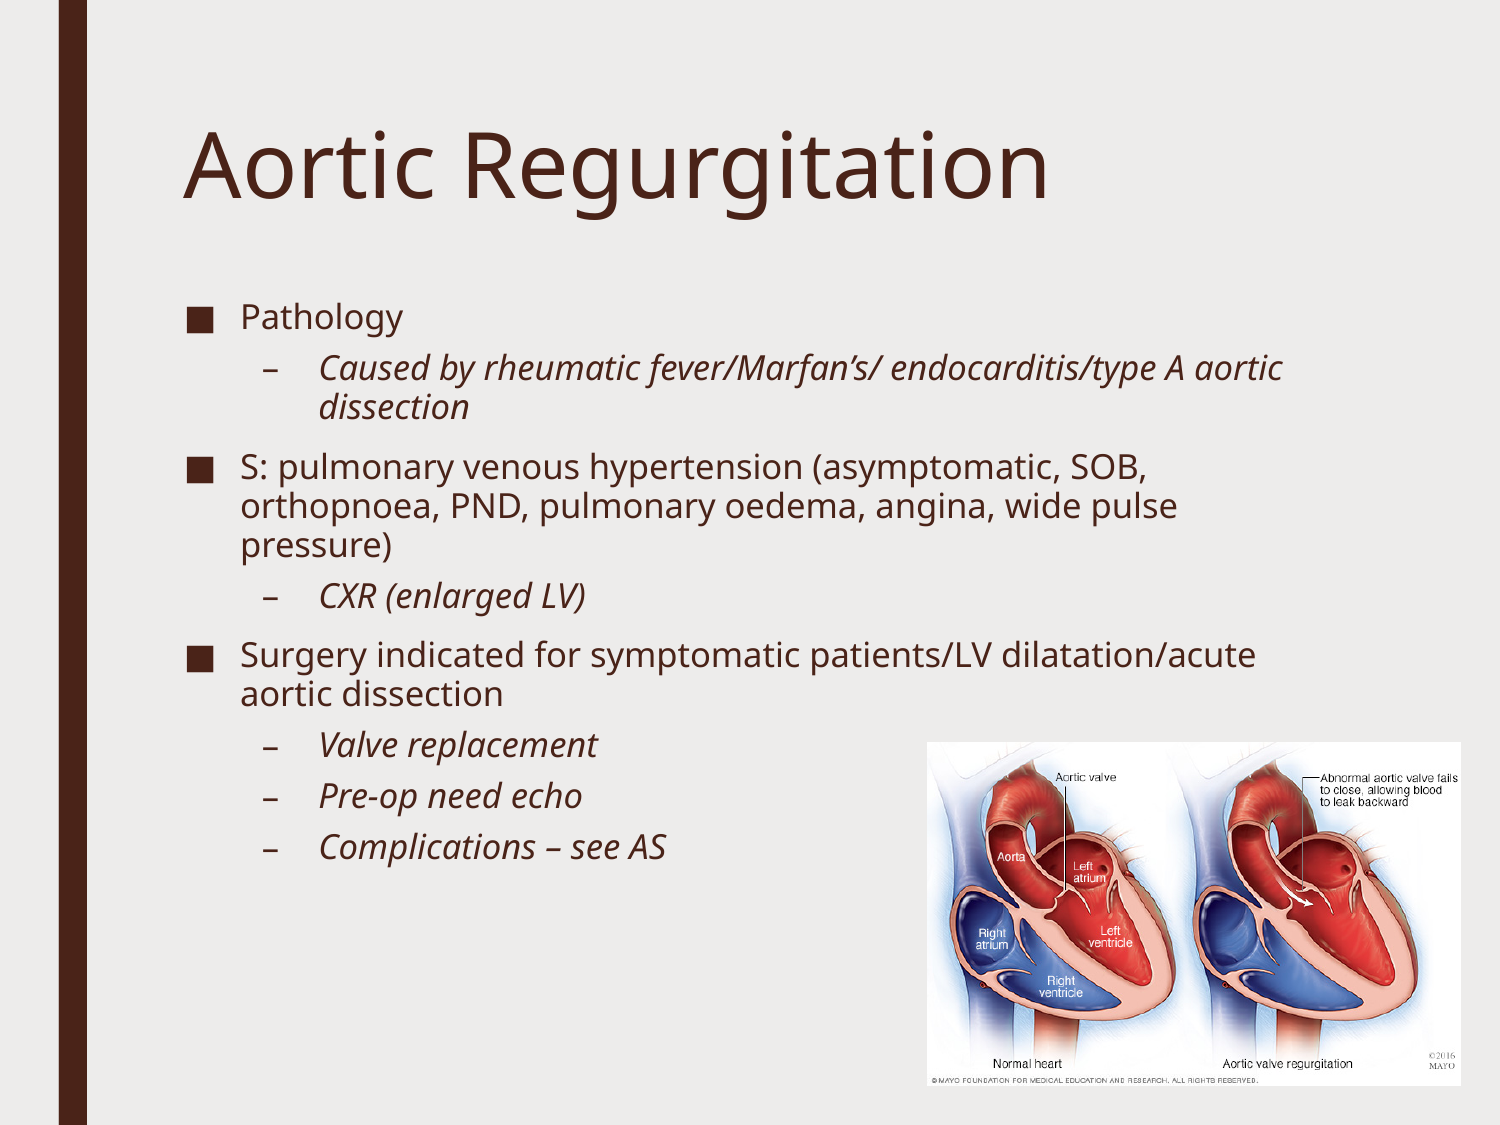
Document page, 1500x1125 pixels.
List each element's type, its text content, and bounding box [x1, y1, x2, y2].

list Pathology Caused by rheumatic fever/Marfan’s/ endocarditis/type A aortic dissection S: pulmonary venous hypertension (asymptomatic, SOB, orthopnoea, PND, pulmonary oedema, angina, wide pulse pressure) CXR (enlarged LV) Surgery indicated for symptomatic patients/LV dilatation/acute aortic dissection Valve replacement Pre-op need echo Complications – see AS [168, 290, 1351, 879]
title Aortic Regurgitation [168, 112, 1351, 290]
picture [927, 742, 1461, 1086]
